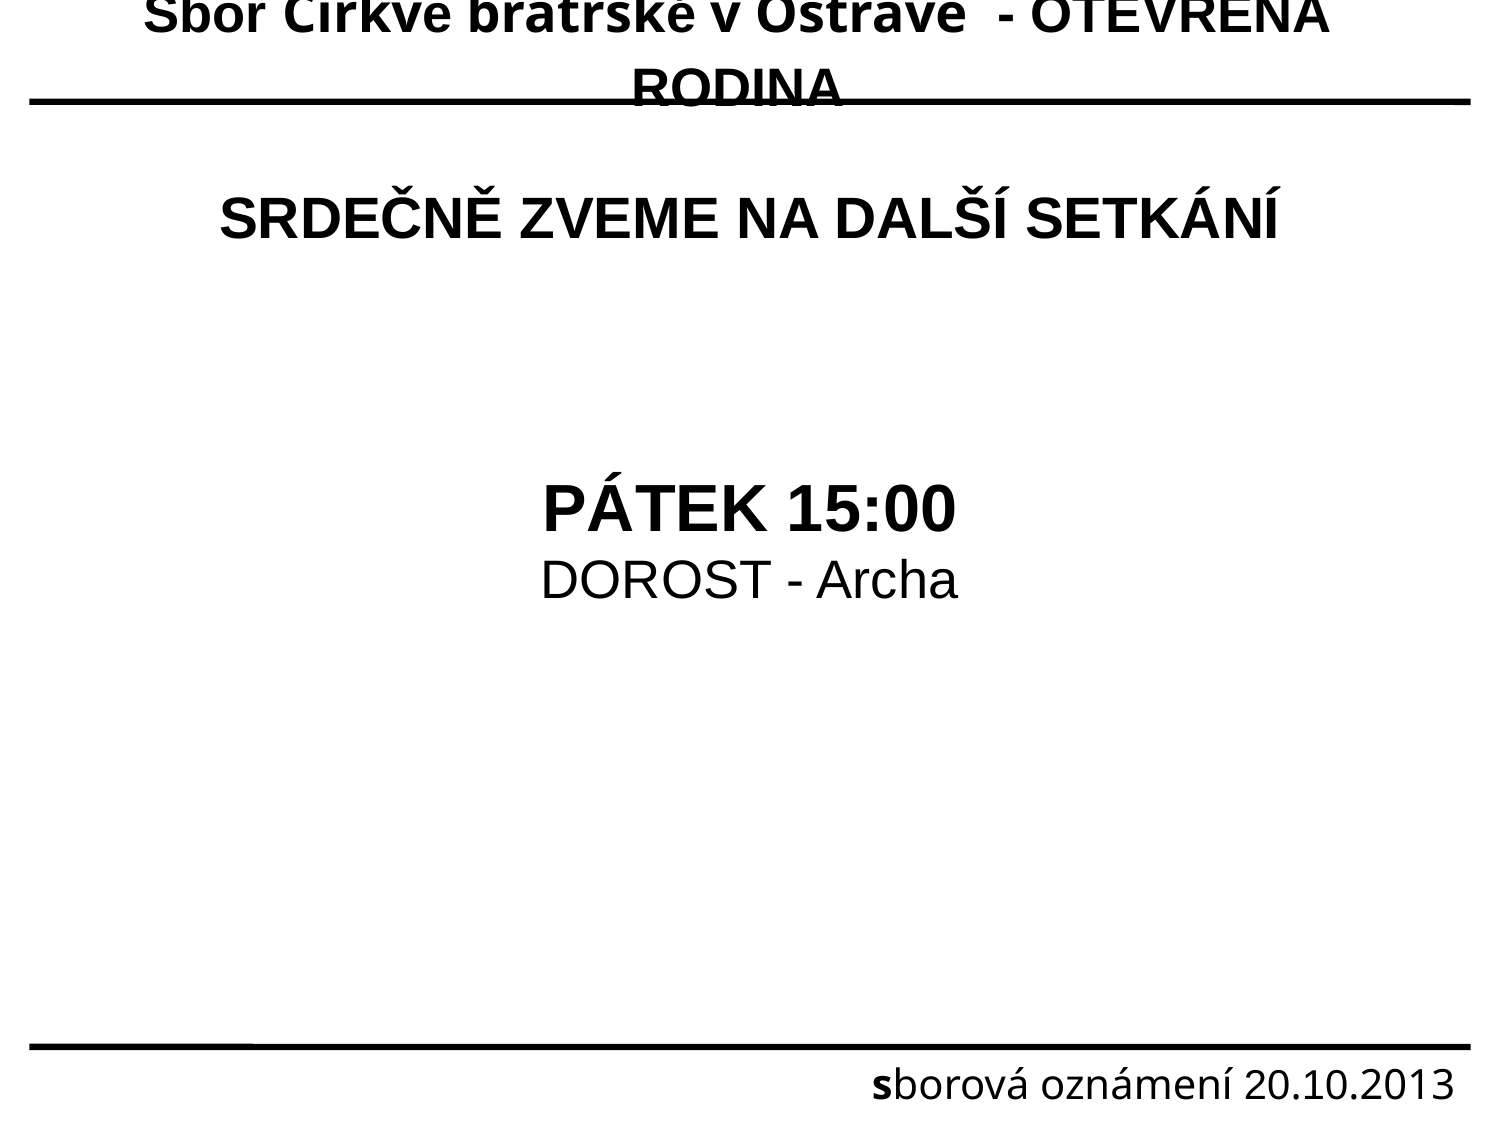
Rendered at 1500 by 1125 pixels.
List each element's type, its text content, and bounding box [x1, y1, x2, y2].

text_box SRDEČNĚ ZVEME NA DALŠÍ SETKÁNÍ PÁTEK 15:00 DOROST - Archa [0, 172, 1500, 858]
subtitle sborová oznámení 20.10.2013 [796, 1034, 1471, 1046]
text_box Sbor Církve bratrské v Ostravě - OTEVŘENÁ RODINA [29, 0, 1447, 86]
subtitle sborová oznámení 20.10.2013 [796, 1047, 1471, 1125]
